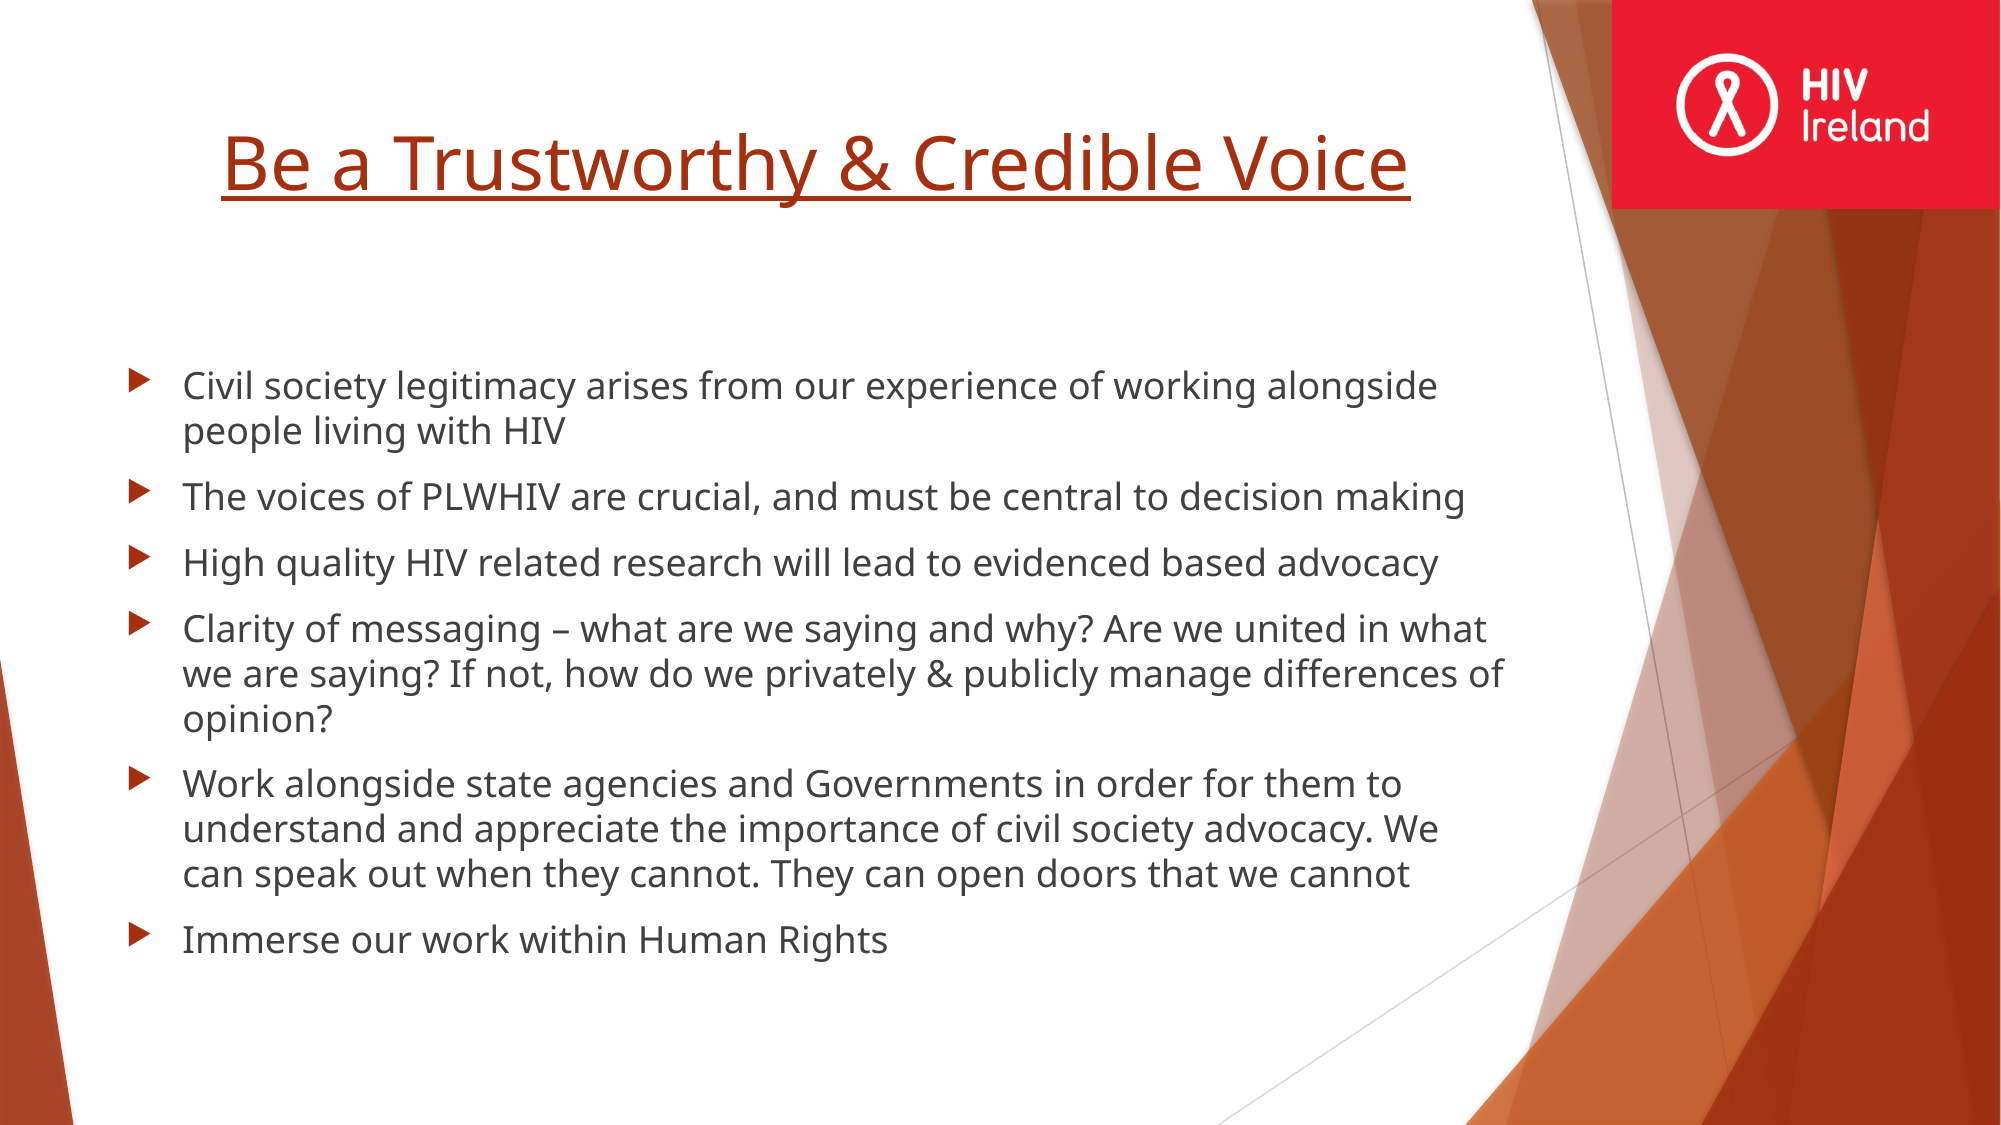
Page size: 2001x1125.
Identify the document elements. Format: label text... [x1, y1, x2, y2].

list Civil society legitimacy arises from our experience of working alongside people living with HIV The voices of PLWHIV are crucial, and must be central to decision making High quality HIV related research will lead to evidenced based advocacy Clarity of messaging – what are we saying and why? Are we united in what we are saying? If not, how do we privately & publicly manage differences of opinion? Work alongside state agencies and Governments in order for them to understand and appreciate the importance of civil society advocacy. We can speak out when they cannot. They can open doors that we cannot Immerse our work within Human Rights [111, 354, 1522, 992]
title Be a Trustworthy & Credible Voice [111, 107, 1522, 305]
picture [1611, 0, 2000, 210]
